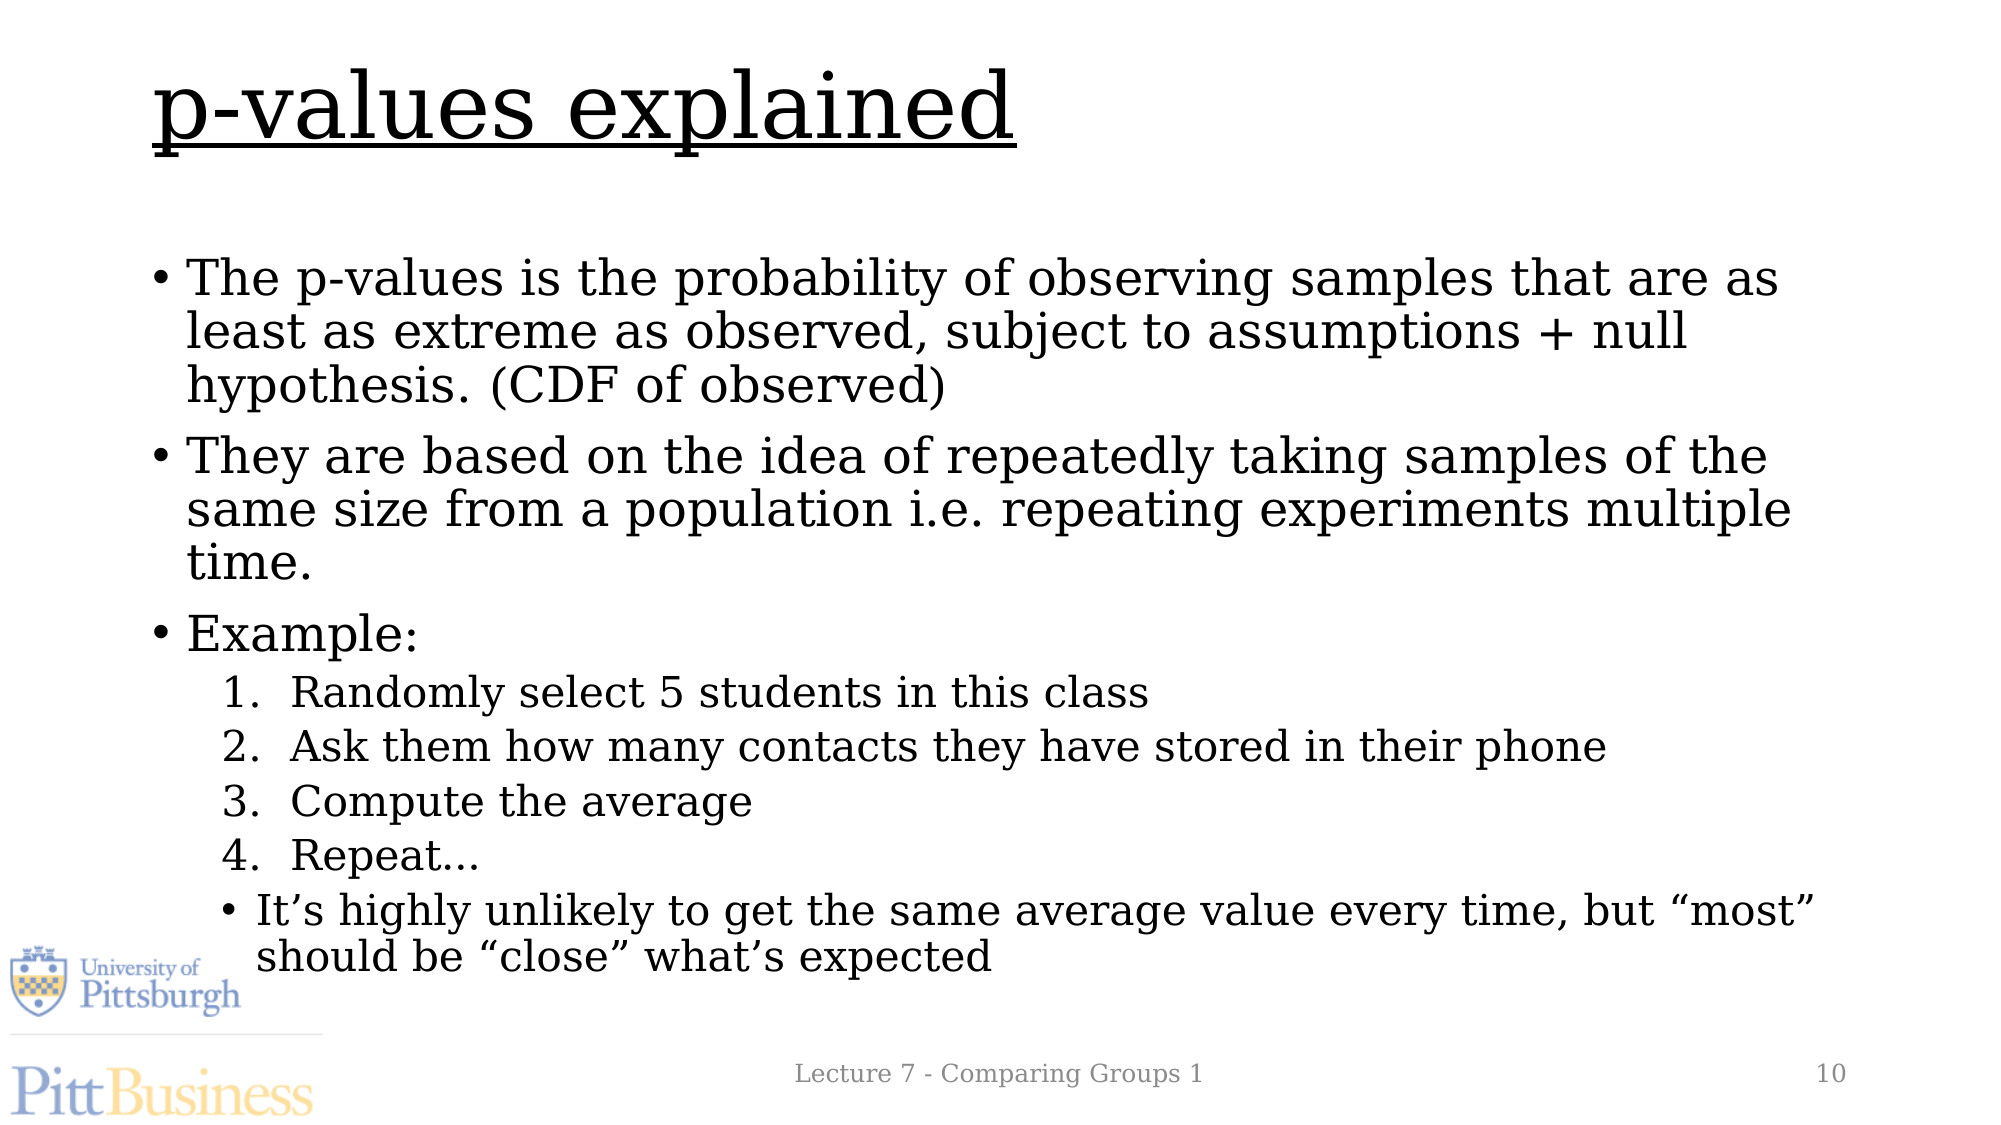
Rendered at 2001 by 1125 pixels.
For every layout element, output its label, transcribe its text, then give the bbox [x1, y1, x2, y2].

footer Lecture 7 - Comparing Groups 1 [662, 1042, 1338, 1103]
list The p-values is the probability of observing samples that are as least as extreme as observed, subject to assumptions + null hypothesis. (CDF of observed) They are based on the idea of repeatedly taking samples of the same size from a population i.e. repeating experiments multiple time. Example: Randomly select 5 students in this class Ask them how many contacts they have stored in their phone Compute the average Repeat… It’s highly unlikely to get the same average value every time, but “most” should be “close” what’s expected [137, 245, 1863, 992]
slide_number 10 [1412, 1042, 1863, 1103]
title p-values explained [137, 0, 1863, 218]
